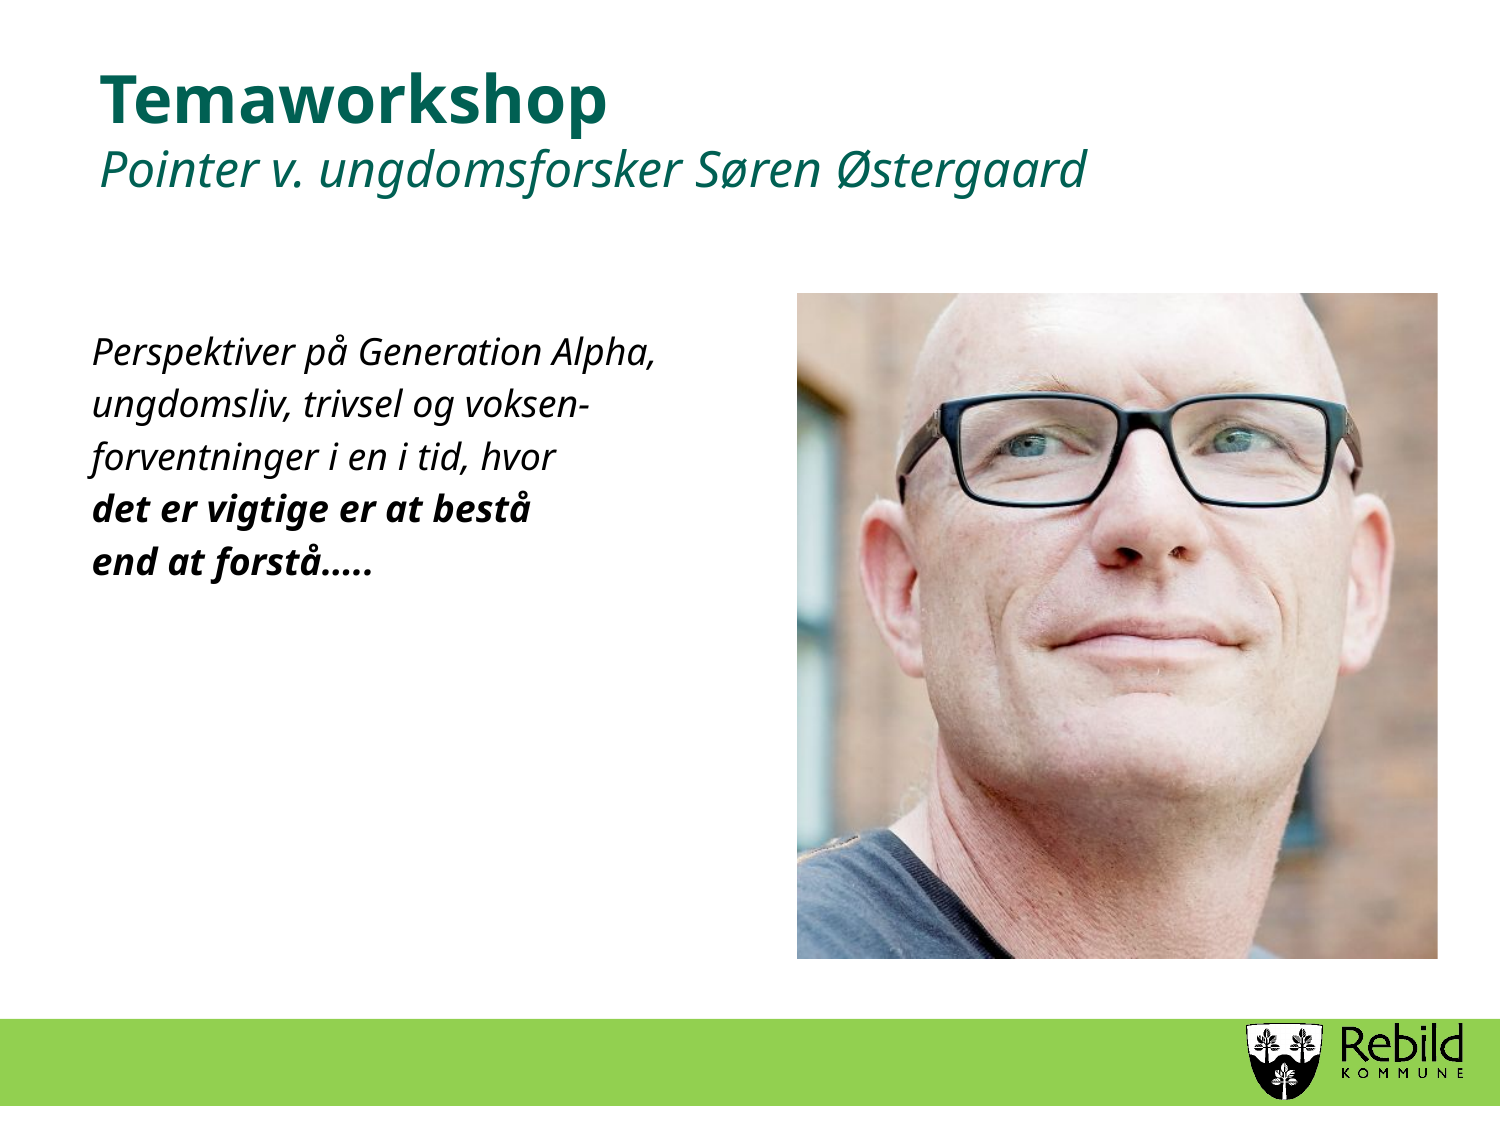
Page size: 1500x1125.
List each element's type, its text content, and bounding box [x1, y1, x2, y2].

title Temaworkshop Pointer v. ungdomsforsker Søren Østergaard [84, 33, 1350, 221]
picture [1245, 1022, 1463, 1100]
picture [796, 292, 1438, 959]
text_box [0, 1017, 1500, 1108]
list Perspektiver på Generation Alpha, ungdomsliv, trivsel og voksen- forventninger i en i tid, hvor det er vigtige er at bestå end at forstå….. [76, 262, 1343, 988]
